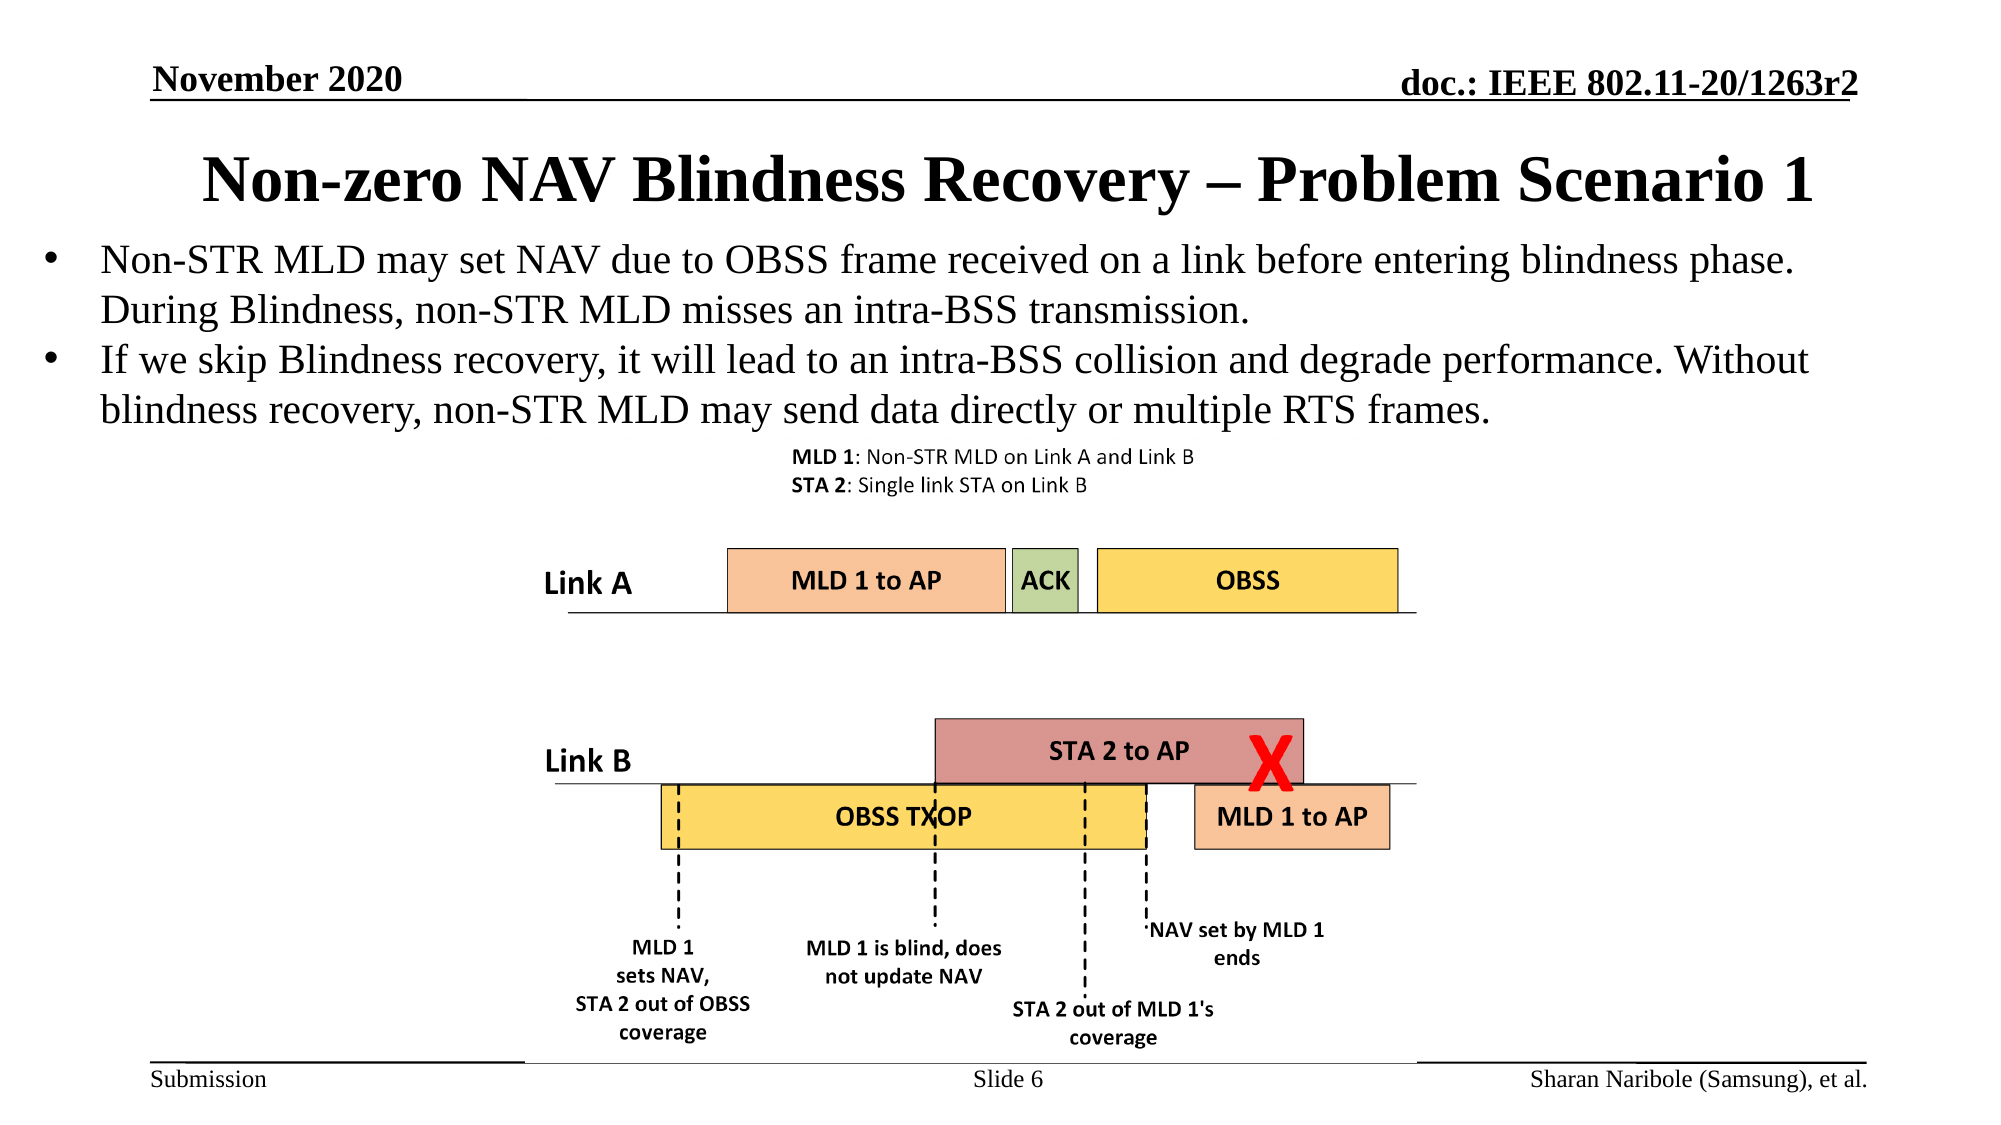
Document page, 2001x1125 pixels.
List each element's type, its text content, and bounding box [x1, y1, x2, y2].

slide_number Slide 6 [950, 1071, 1067, 1123]
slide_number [152, 54, 563, 100]
title Non-zero NAV Blindness Recovery – Problem Scenario 1 [28, 87, 1992, 263]
footer Sharan Naribole (Samsung), et al. [1171, 1061, 1869, 1093]
text_box Non-STR MLD may set NAV due to OBSS frame received on a link before entering blindness phase. During Blindness, non-STR MLD misses an intra-BSS transmission. If we skip Blindness recovery, it will lead to an intra-BSS collision and degrade performance. Without blindness recovery, non-STR MLD may send data directly or multiple RTS frames. [29, 224, 1922, 500]
picture [524, 434, 1417, 1063]
